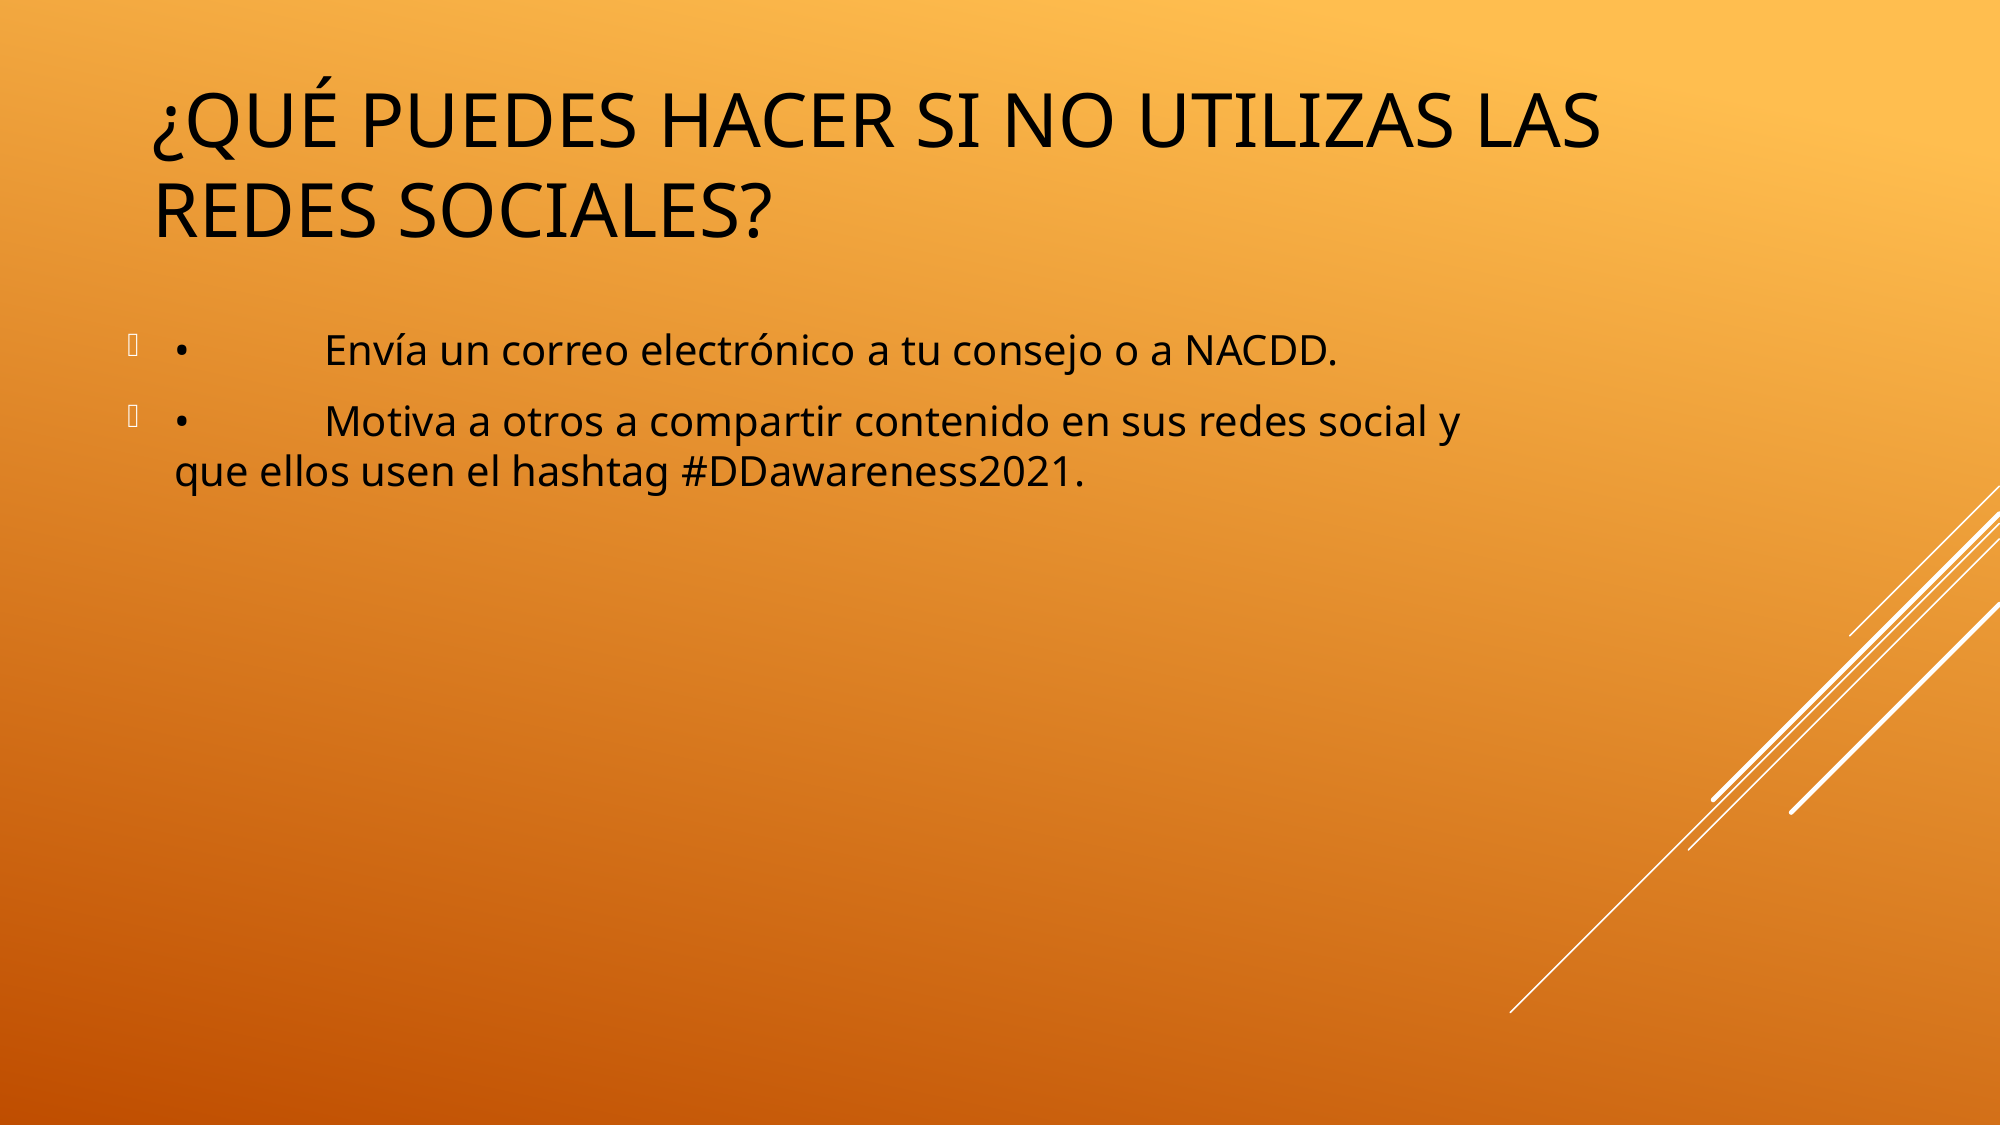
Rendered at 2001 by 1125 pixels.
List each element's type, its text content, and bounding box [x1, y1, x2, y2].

list • Envía un correo electrónico a tu consejo o a NACDD. • Motiva a otros a compartir contenido en sus redes social y que ellos usen el hashtag #DDawareness2021. [112, 112, 1513, 706]
title ¿Qué puedes hacer si no utilizas las redes sociales? [137, 48, 1863, 278]
